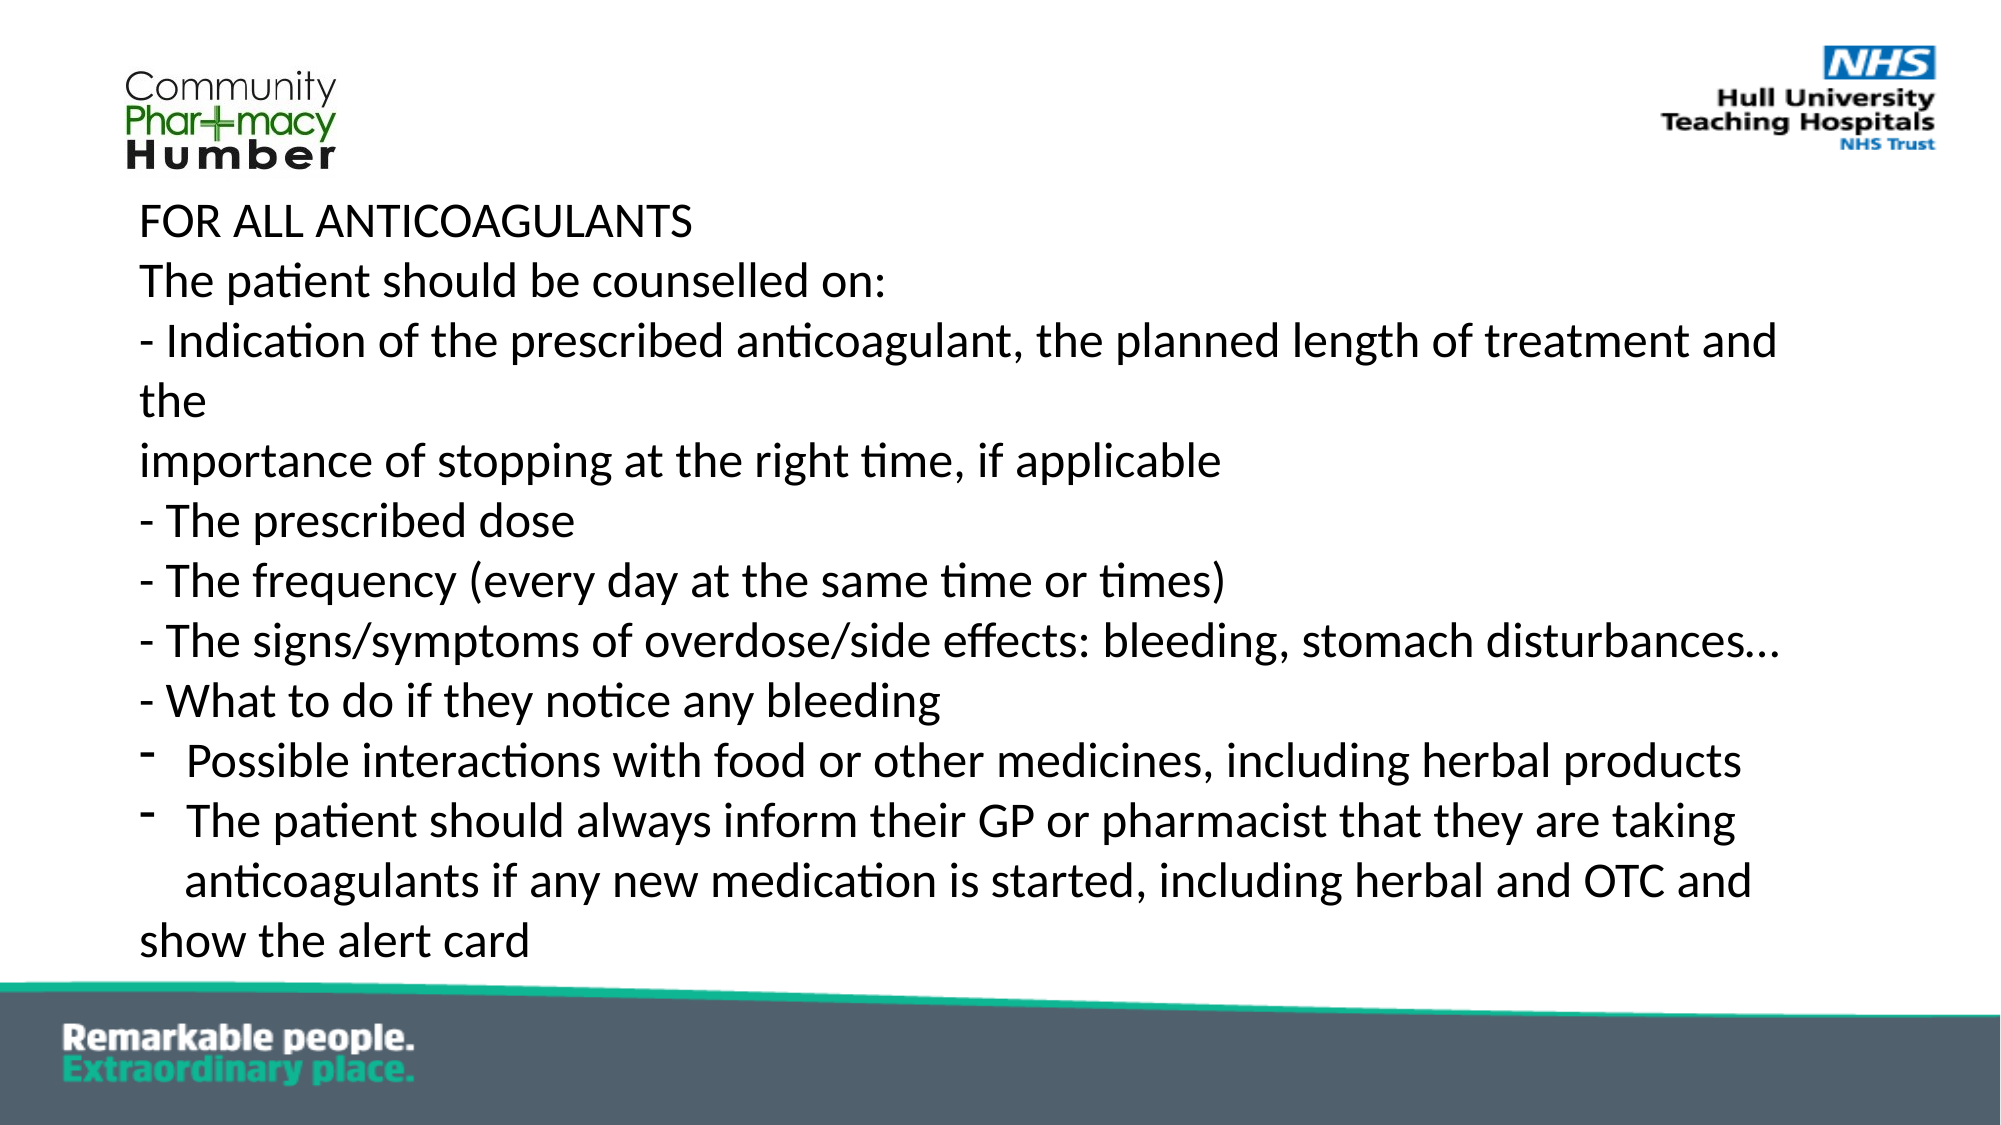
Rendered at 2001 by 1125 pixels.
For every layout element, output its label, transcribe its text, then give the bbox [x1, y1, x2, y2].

picture [0, 0, 2001, 1125]
text_box FOR ALL ANTICOAGULANTS The patient should be counselled on: - Indication of the prescribed anticoagulant, the planned length of treatment and the importance of stopping at the right time, if applicable - The prescribed dose - The frequency (every day at the same time or times) - The signs/symptoms of overdose/side effects: bleeding, stomach disturbances… - What to do if they notice any bleeding Possible interactions with food or other medicines, including herbal products The patient should always inform their GP or pharmacist that they are taking anticoagulants if any new medication is started, including herbal and OTC and show the alert card [124, 180, 1841, 1020]
